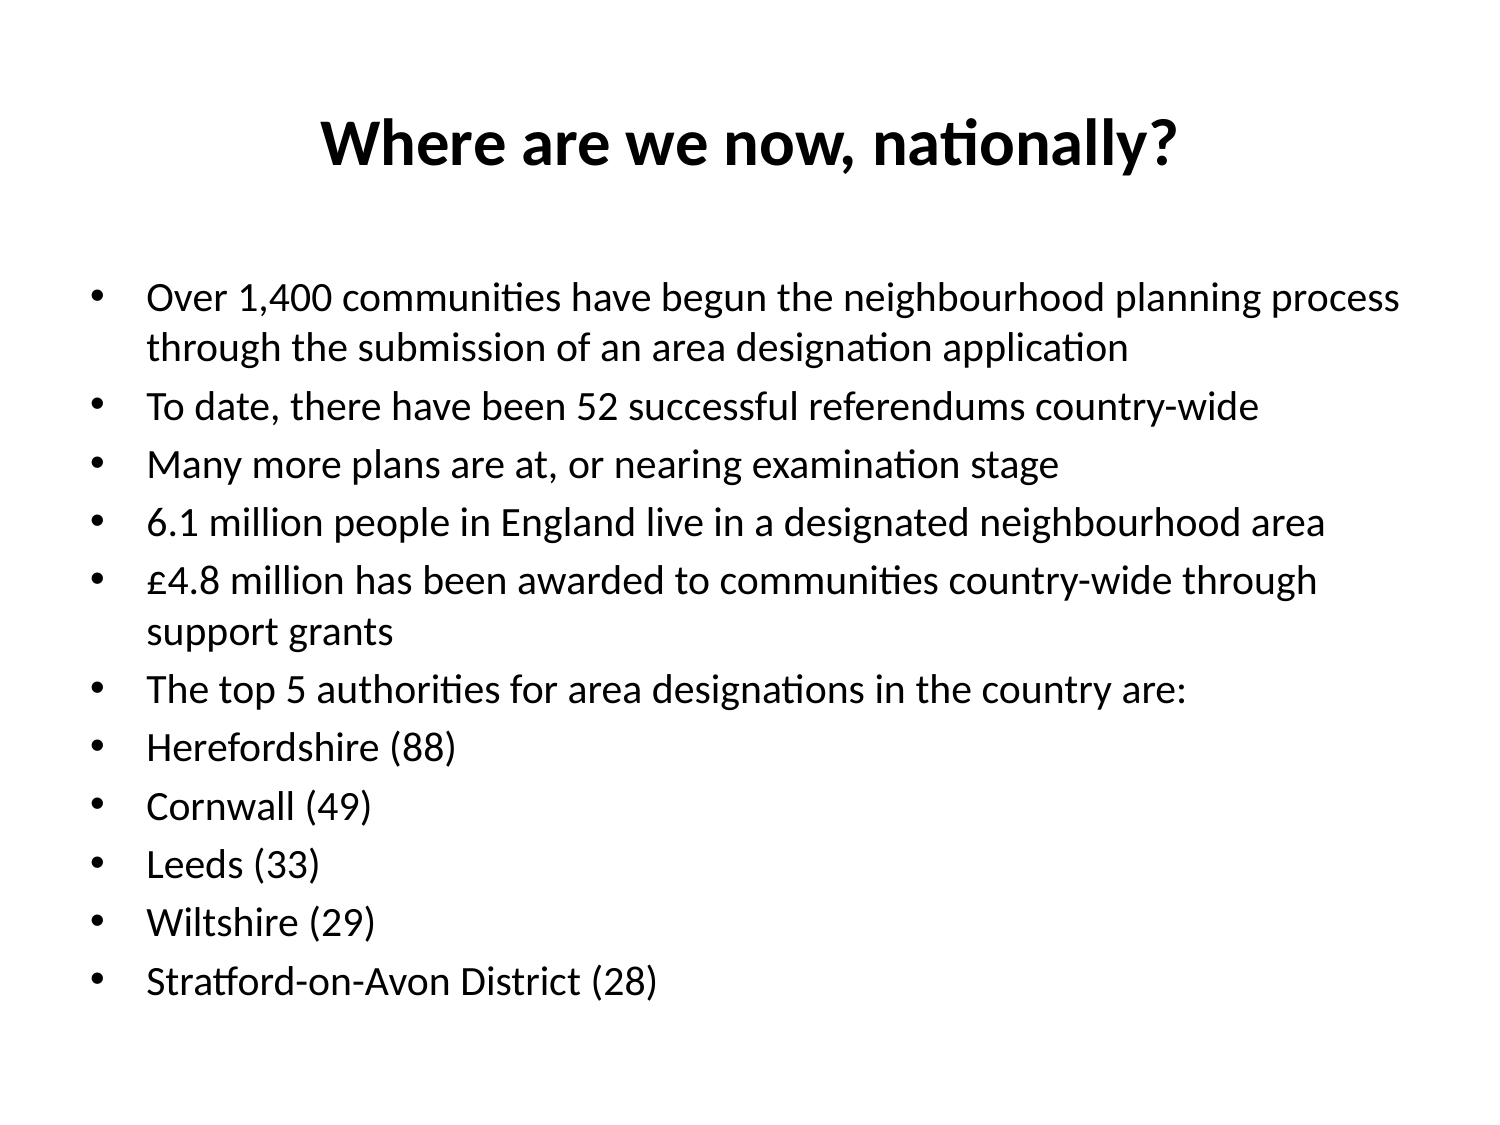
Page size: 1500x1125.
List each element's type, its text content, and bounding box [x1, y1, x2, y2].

list Over 1,400 communities have begun the neighbourhood planning process through the submission of an area designation application To date, there have been 52 successful referendums country-wide Many more plans are at, or nearing examination stage 6.1 million people in England live in a designated neighbourhood area £4.8 million has been awarded to communities country-wide through support grants The top 5 authorities for area designations in the country are: Herefordshire (88) Cornwall (49) Leeds (33) Wiltshire (29) Stratford-on-Avon District (28) [74, 262, 1426, 1006]
title Where are we now, nationally? [74, 44, 1426, 233]
